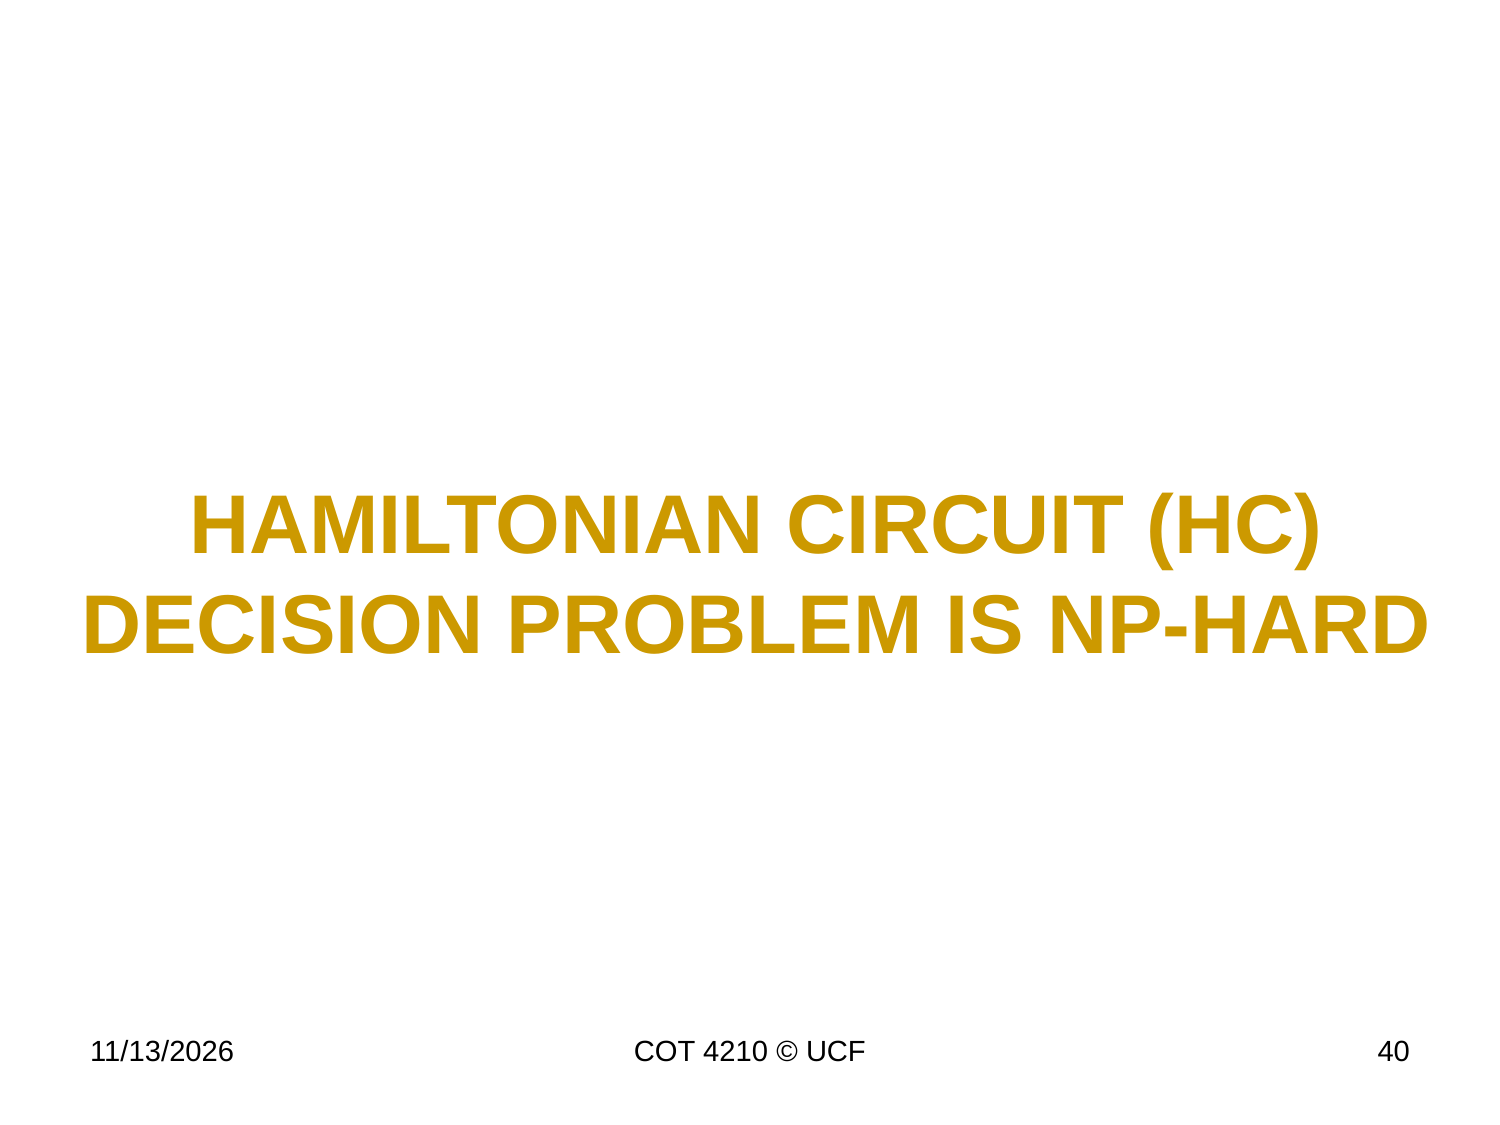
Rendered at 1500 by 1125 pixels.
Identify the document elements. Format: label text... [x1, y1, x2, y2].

slide_number 40 [1074, 1024, 1426, 1103]
title Hamiltonian Circuit (HC) Decision Problem is NP-Hard [50, 462, 1463, 686]
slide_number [74, 1024, 426, 1103]
footer COT 4210 © UCF [512, 1024, 988, 1103]
